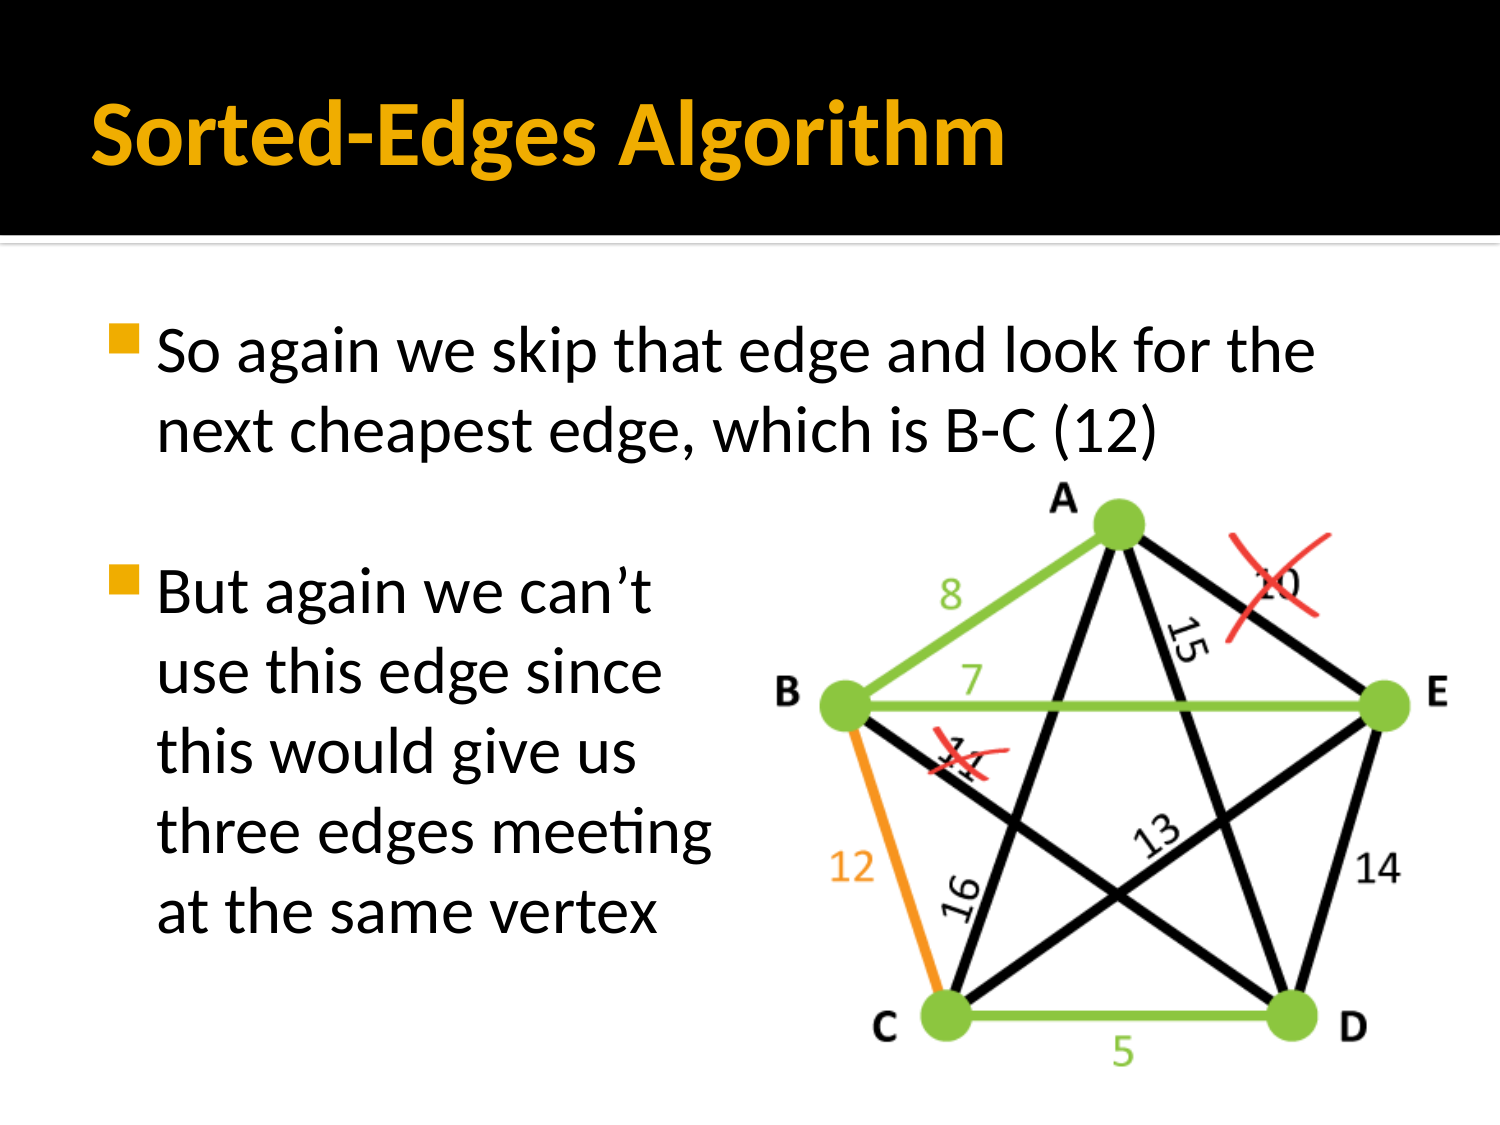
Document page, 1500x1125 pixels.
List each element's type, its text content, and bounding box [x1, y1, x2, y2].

list So again we skip that edge and look for the next cheapest edge, which is B-C (12) But again we can’t use this edge since this would give us three edges meeting at the same vertex [75, 291, 1425, 1050]
title Sorted-Edges Algorithm [75, 25, 1425, 231]
picture [774, 474, 1449, 1075]
